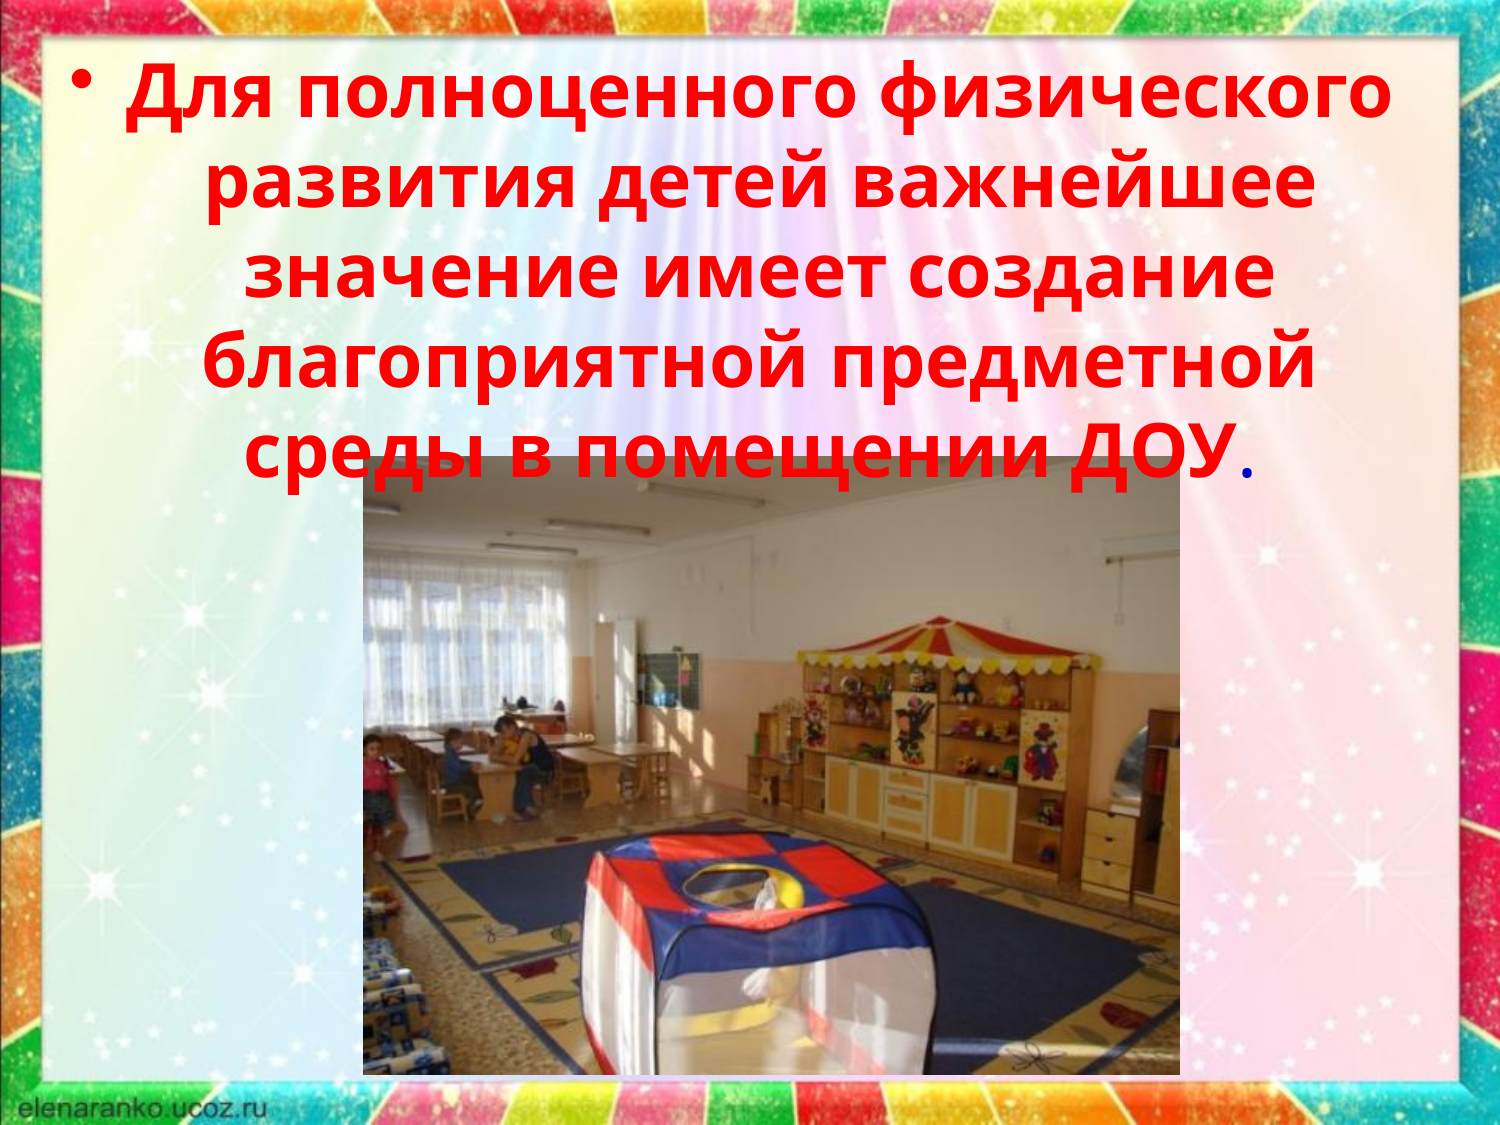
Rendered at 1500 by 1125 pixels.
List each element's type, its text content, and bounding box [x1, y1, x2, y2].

picture [0, 0, 1500, 1125]
list Для полноценного физического развития детей важнейшее значение имеет создание благоприятной предметной среды в помещении ДОУ. [0, 34, 1466, 423]
